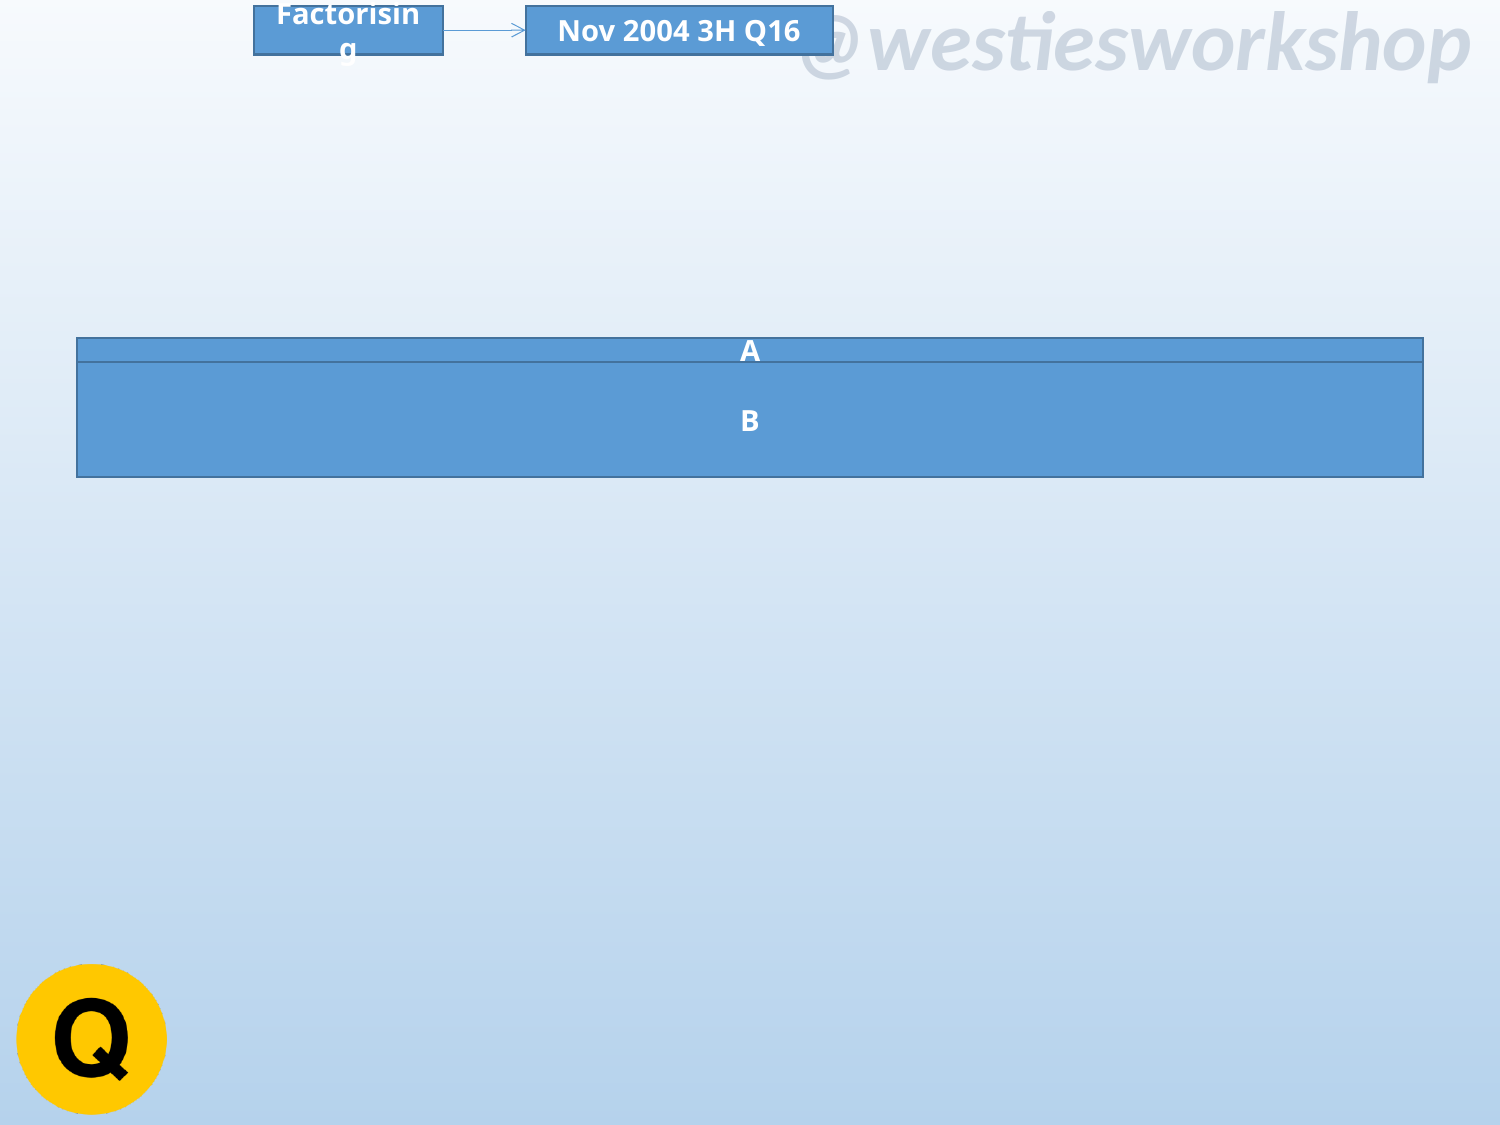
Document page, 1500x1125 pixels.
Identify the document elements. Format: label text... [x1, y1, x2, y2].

text_box Nov 2004 3H Q16 [525, 5, 834, 56]
picture [76, 337, 1424, 478]
text_box Factorising [253, 5, 444, 56]
picture [0, 940, 191, 1125]
